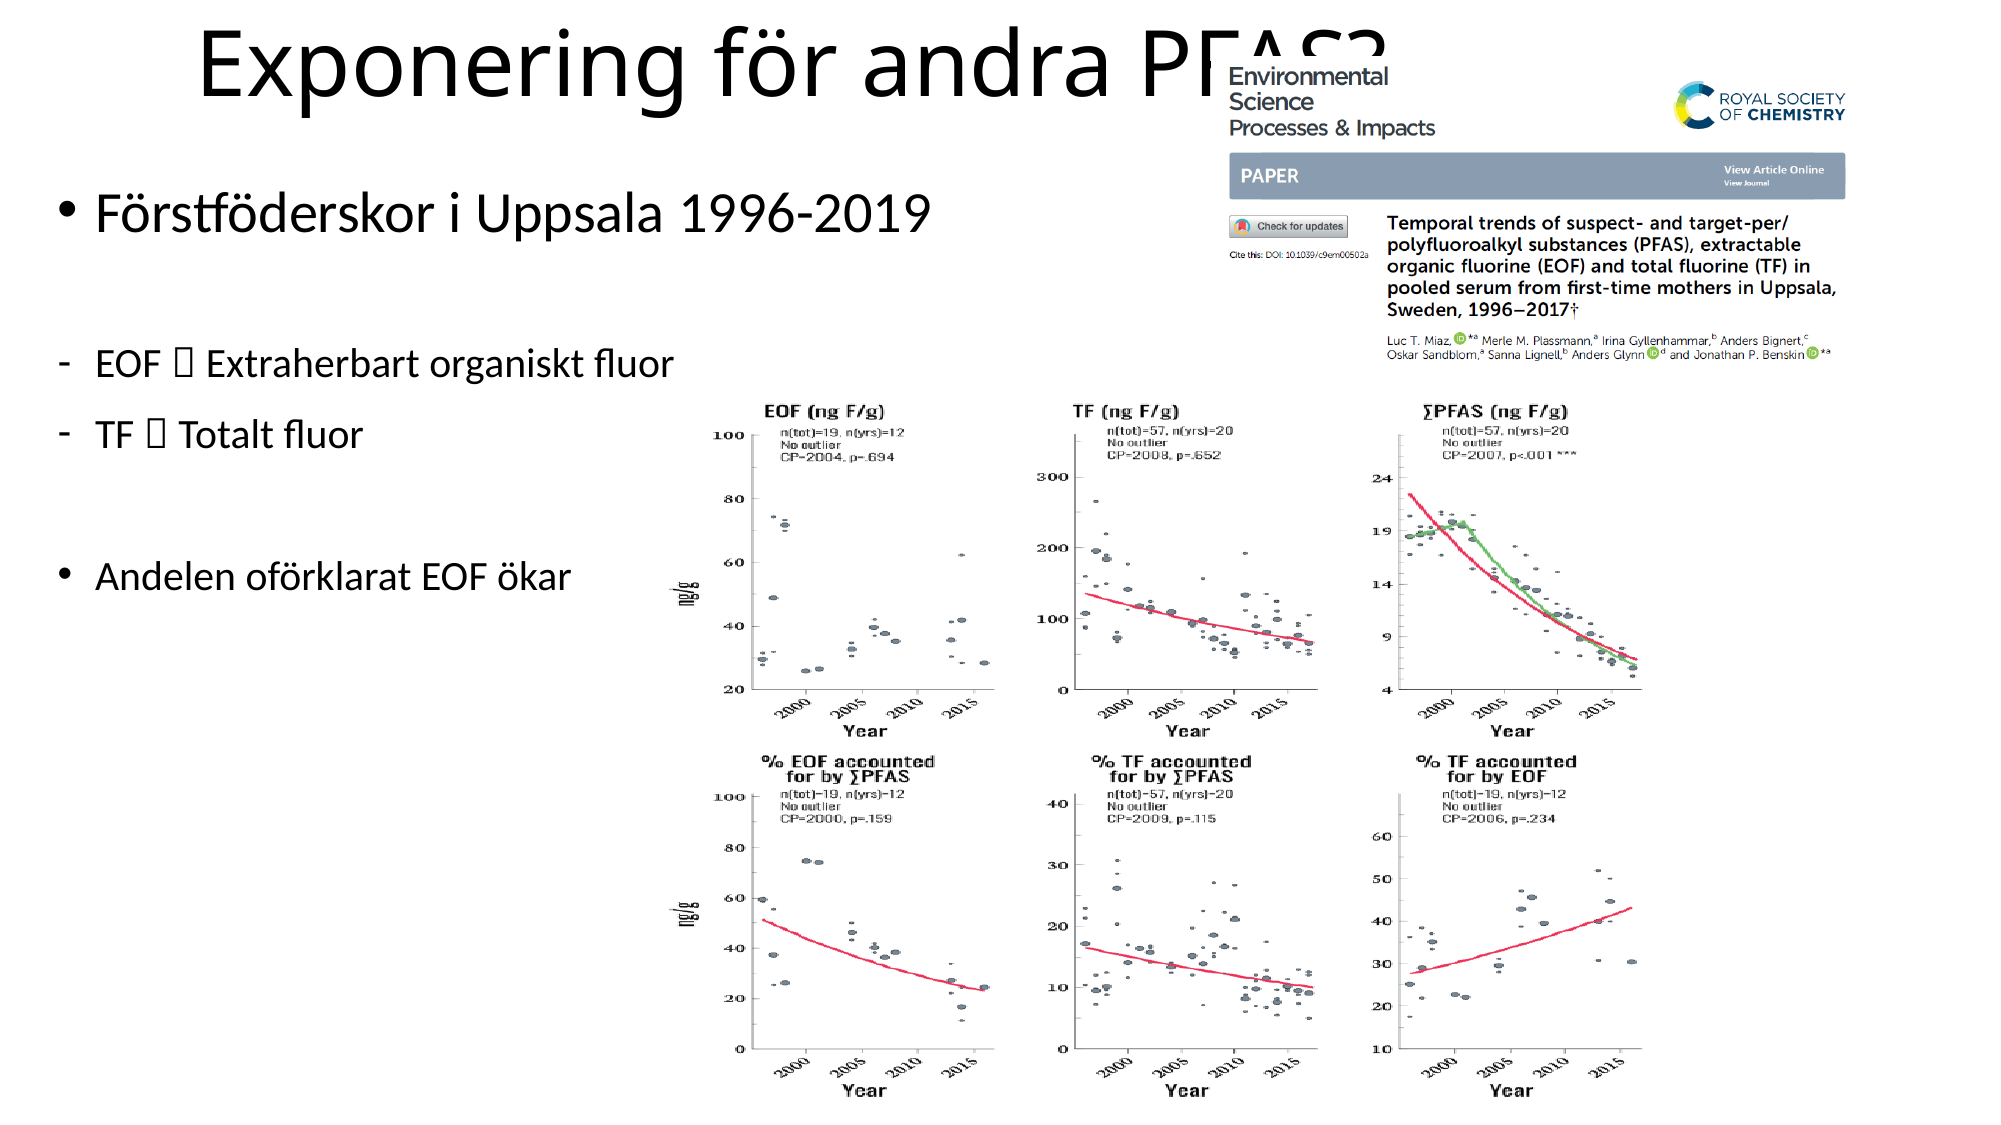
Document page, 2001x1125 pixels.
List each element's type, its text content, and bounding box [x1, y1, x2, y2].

list Förstföderskor i Uppsala 1996-2019 EOF  Extraherbart organiskt fluor TF  Totalt fluor Andelen oförklarat EOF ökar [42, 166, 1158, 940]
picture [598, 393, 1798, 1106]
picture [1211, 56, 1873, 366]
title Exponering för andra PFAS? [180, 0, 1798, 139]
